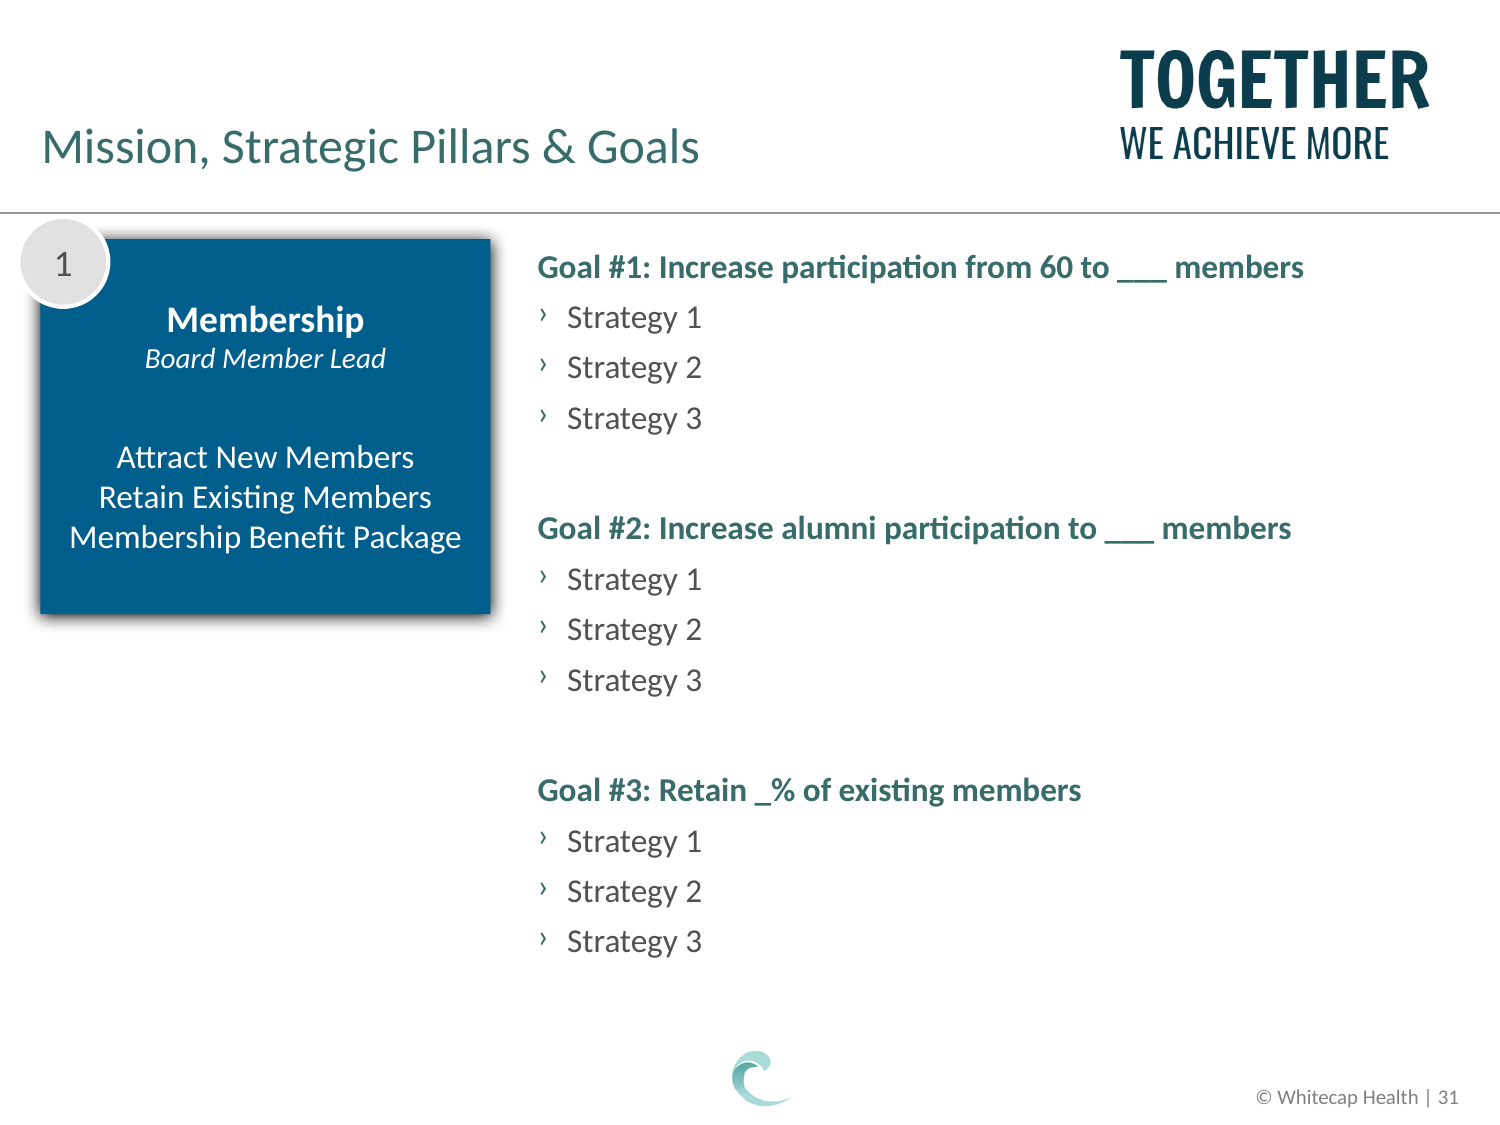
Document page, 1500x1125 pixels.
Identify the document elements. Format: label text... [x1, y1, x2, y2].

text_box 1 [16, 214, 111, 309]
title Mission, Strategic Pillars & Goals [41, 92, 1200, 174]
list Goal #1: Increase participation from 60 to ___ members Strategy 1 Strategy 2 Strategy 3 Goal #2: Increase alumni participation to ___ members Strategy 1 Strategy 2 Strategy 3 Goal #3: Retain _% of existing members Strategy 1 Strategy 2 Strategy 3 [537, 245, 1454, 1033]
picture [1111, 42, 1444, 175]
text_box Membership Board Member Lead Attract New Members Retain Existing Members Membership Benefit Package [40, 239, 491, 615]
picture [727, 1045, 798, 1112]
